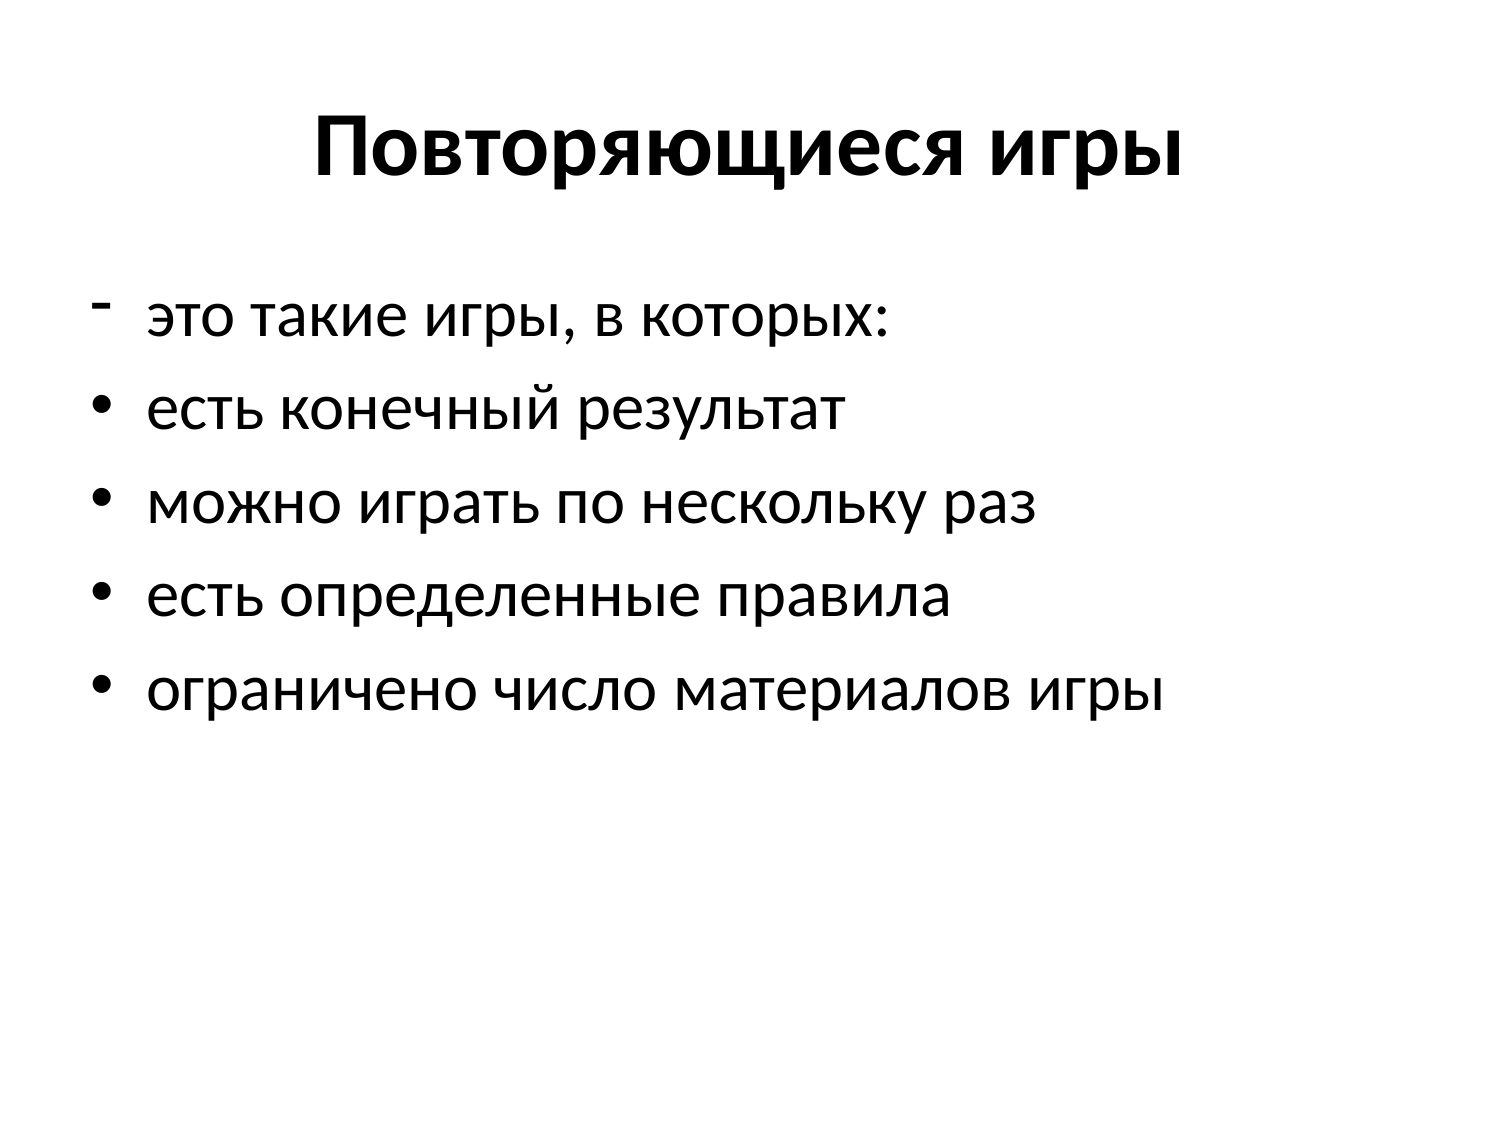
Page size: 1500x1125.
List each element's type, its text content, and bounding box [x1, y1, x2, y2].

list это такие игры, в которых: есть конечный результат можно играть по нескольку раз есть определенные правила ограничено число материалов игры [75, 262, 1425, 1005]
title Повторяющиеся игры [75, 45, 1425, 233]
